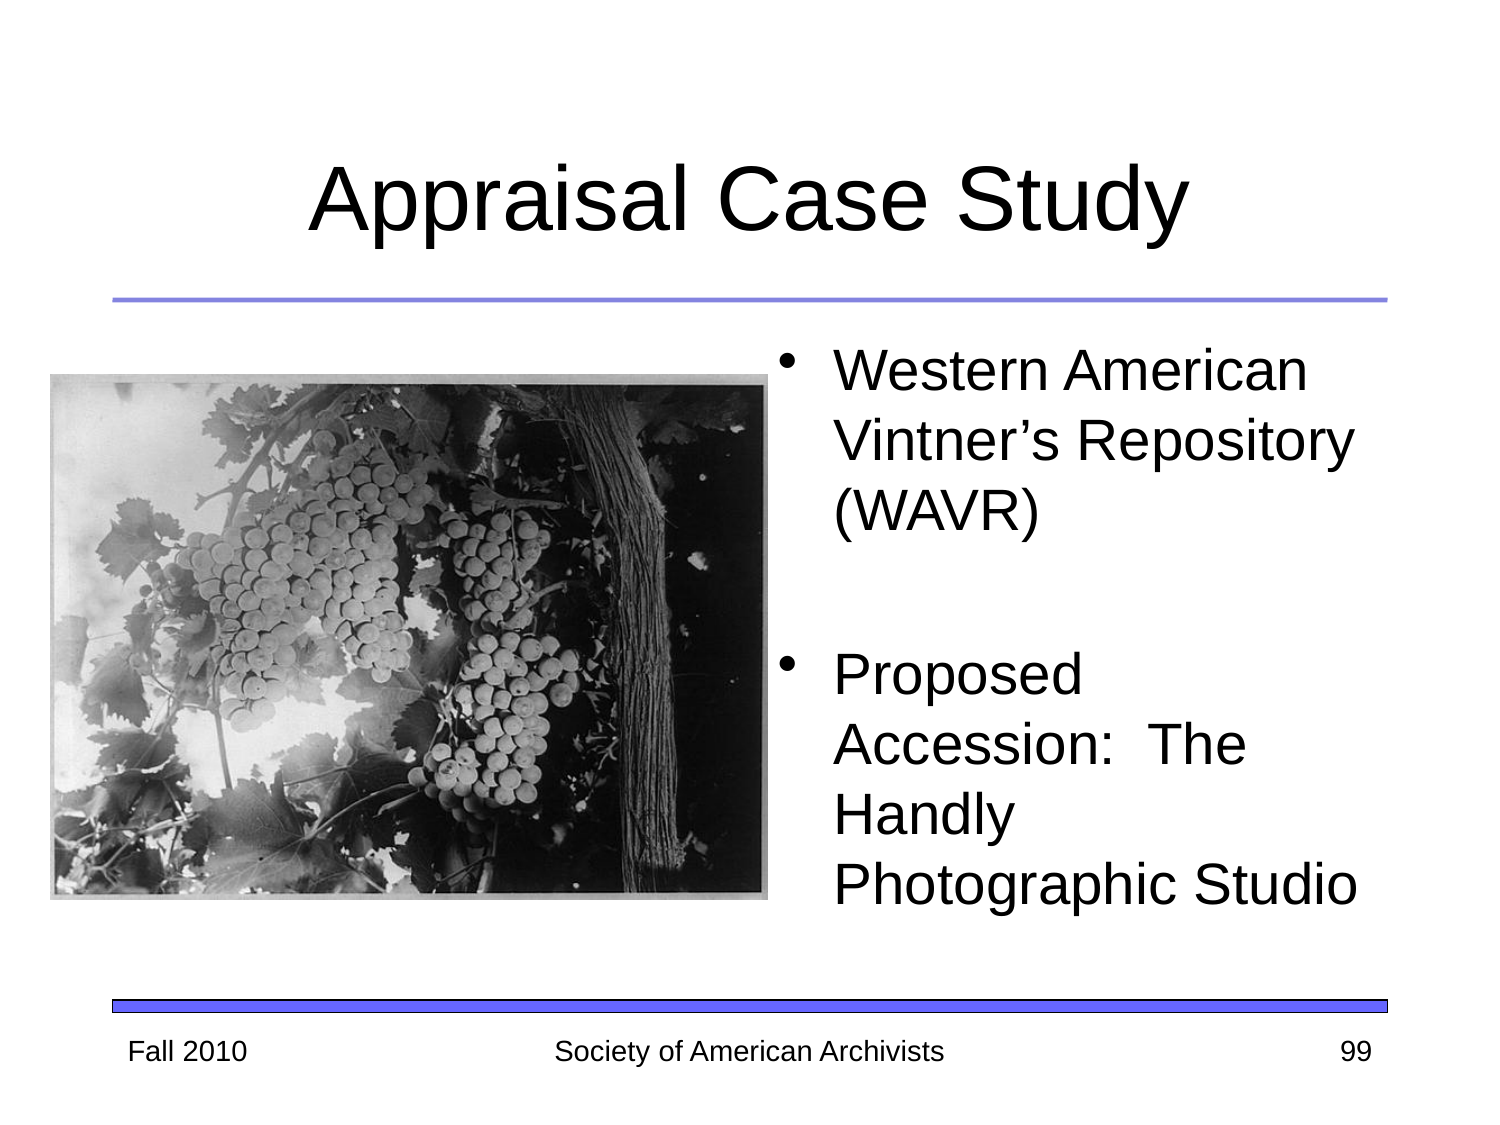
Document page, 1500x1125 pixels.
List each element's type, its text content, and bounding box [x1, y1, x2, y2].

slide_number 99 [1074, 1024, 1388, 1101]
title Appraisal Case Study [112, 99, 1388, 288]
footer Society of American Archivists [512, 1024, 988, 1101]
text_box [49, 374, 769, 901]
list Western American Vintner’s Repository (WAVR) Proposed Accession: The Handly Photographic Studio [762, 324, 1388, 1001]
slide_number Fall 2010 [112, 1024, 426, 1101]
